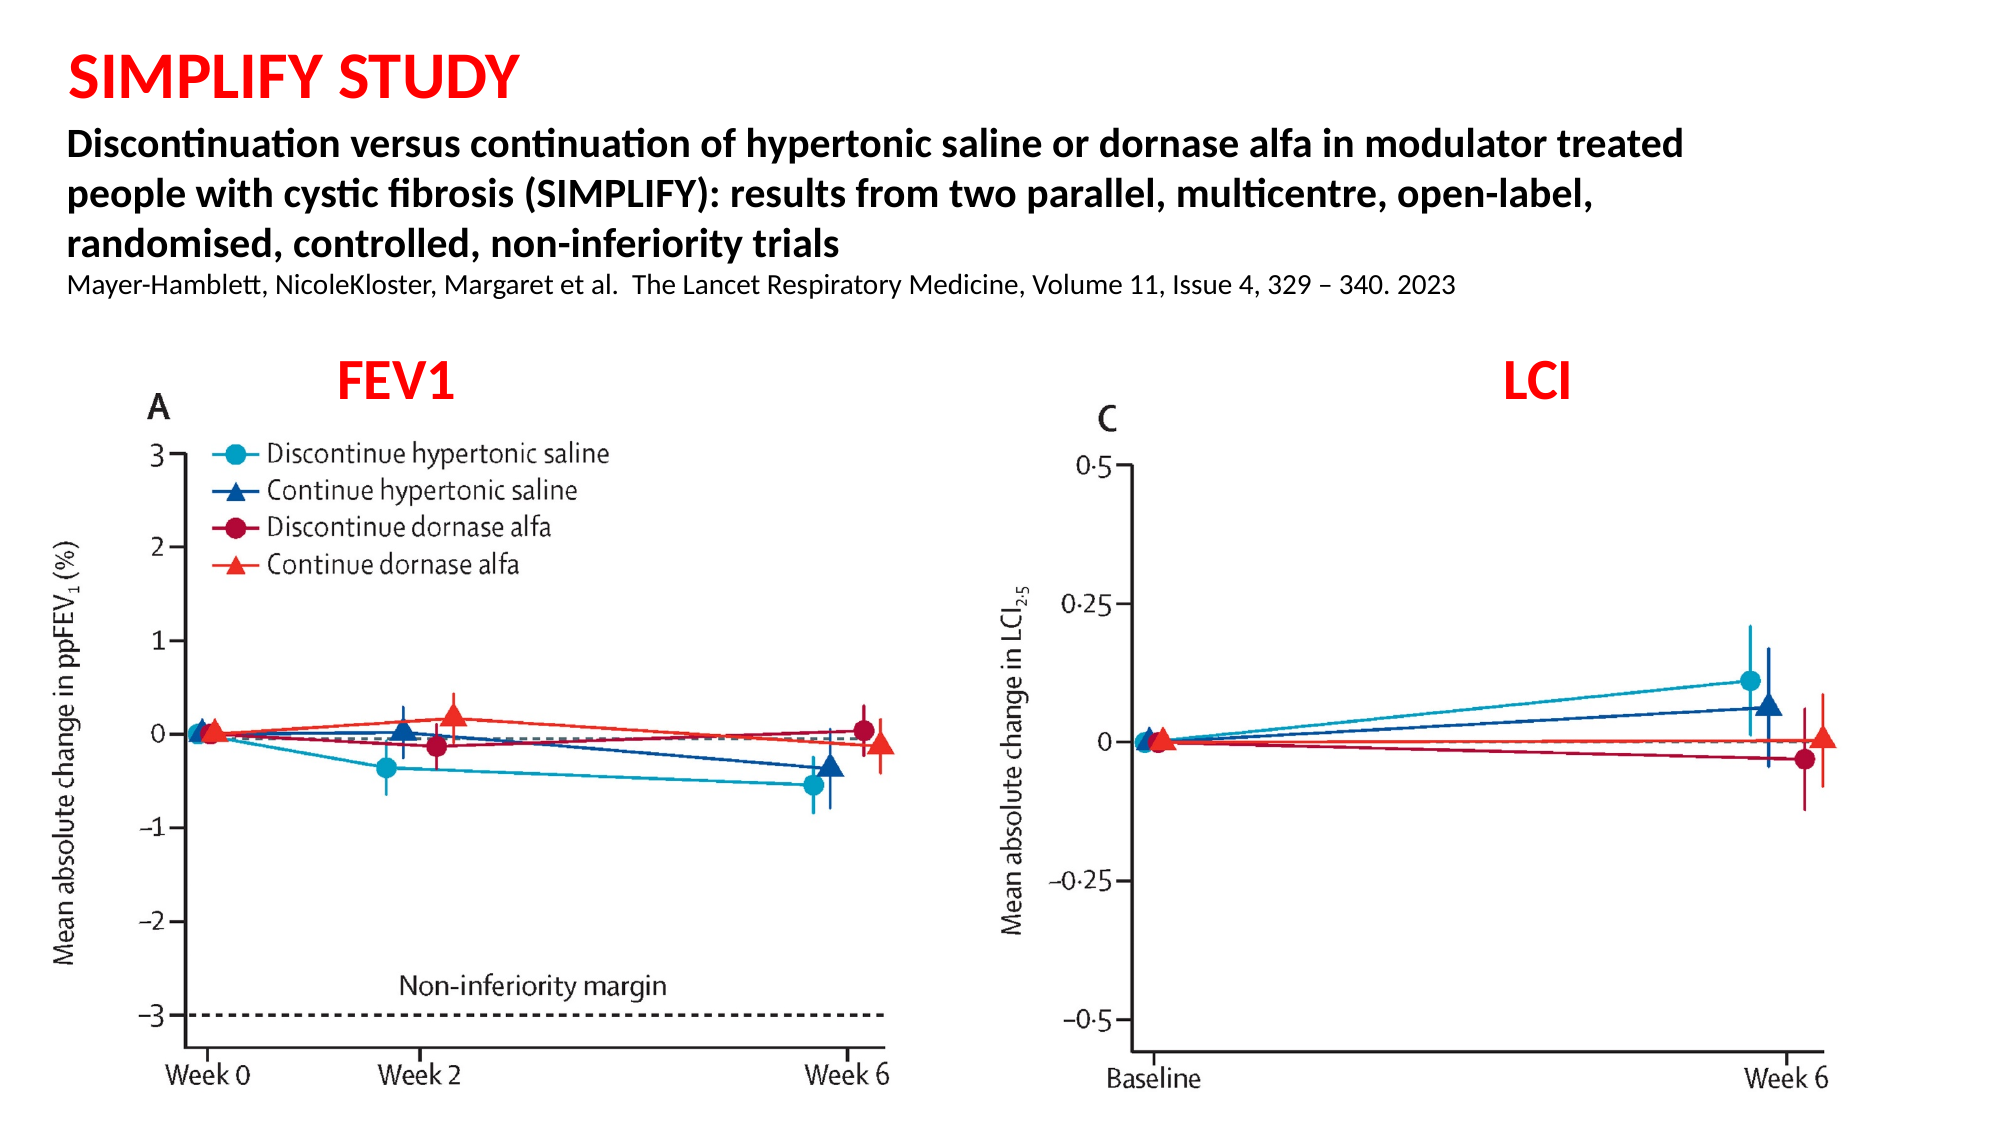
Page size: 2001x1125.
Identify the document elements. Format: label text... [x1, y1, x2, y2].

picture [999, 351, 1890, 1092]
picture [51, 393, 952, 1125]
text_box FEV1 LCI [322, 334, 1589, 419]
text_box SIMPLIFY STUDY [54, 24, 536, 120]
text_box Discontinuation versus continuation of hypertonic saline or dornase alfa in modulator treated people with cystic fibrosis (SIMPLIFY): results from two parallel, multicentre, open-label, randomised, controlled, non-inferiority trials Mayer-Hamblett, NicoleKloster, Margaret et al. The Lancet Respiratory Medicine, Volume 11, Issue 4, 329 – 340. 2023 [51, 108, 1816, 309]
